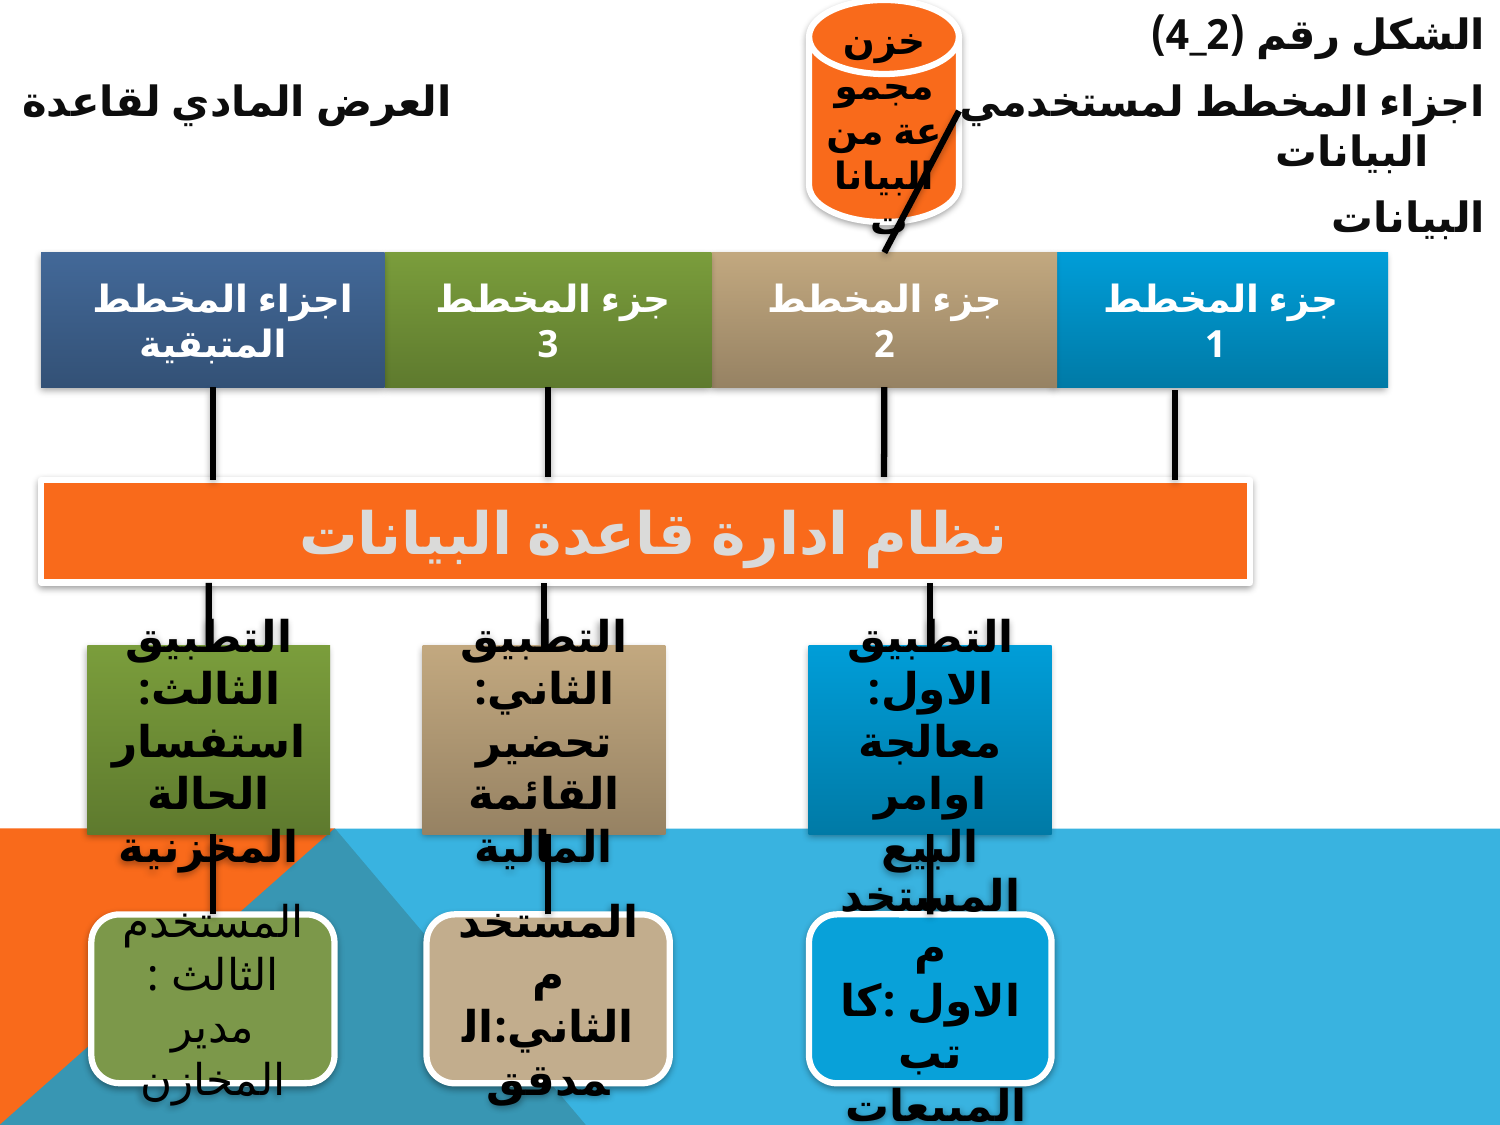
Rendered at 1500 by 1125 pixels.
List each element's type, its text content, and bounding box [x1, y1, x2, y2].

text_box التطبيق الثاني: تحضير القائمة المالية [422, 645, 666, 835]
text_box نظام ادارة قاعدة البيانات [38, 477, 1253, 586]
text_box اجزاء المخطط المتبقية [41, 252, 385, 388]
text_box جزء المخطط 2 [713, 252, 1058, 388]
list الشكل رقم (2_4) اجزاء المخطط لمستخدمي قاعدة العرض المادي لقاعدة البيانات البيانات [0, 0, 1500, 1123]
text_box المستخدم الاول :كاتب المبيعات [805, 911, 1055, 1087]
text_box جزء المخطط 3 [387, 252, 712, 388]
text_box المستخدم الثاني:المدقق [423, 911, 673, 1087]
text_box المستخدم الثالث : مدير المخازن [88, 911, 338, 1087]
text_box جزء المخطط 1 [1058, 252, 1389, 388]
text_box خزن مجموعة من البيانات [805, 0, 963, 226]
text_box التطبيق الاول: معالجة اوامر البيع [808, 645, 1052, 835]
text_box التطبيق الثالث: استفسار الحالة المخزنية [87, 645, 331, 835]
